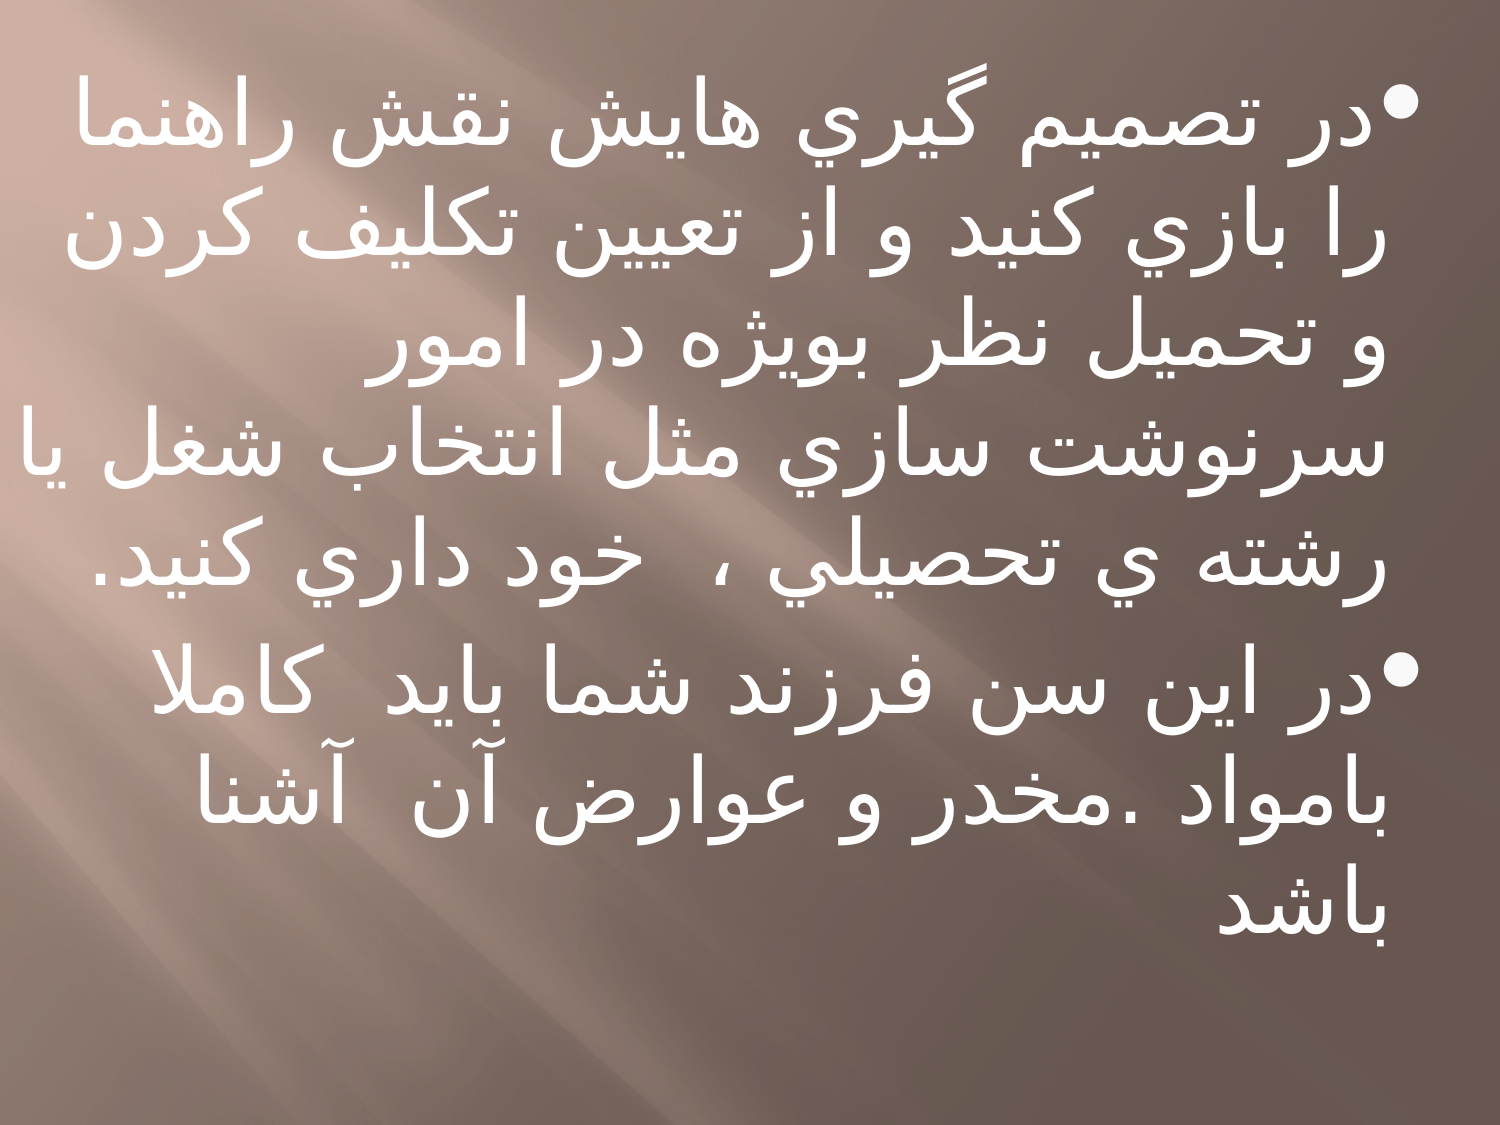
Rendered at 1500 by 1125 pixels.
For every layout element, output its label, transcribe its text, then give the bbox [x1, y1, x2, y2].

list در تصميم گيري هايش نقش راهنما را بازي كنيد و از تعيين تكليف كردن و تحميل نظر بويژه در امور سرنوشت سازي مثل انتخاب شغل يا رشته ي تحصيلي ، خود داري كنيد. در اين سن فرزند شما بايد كاملا بامواد .مخدر و عوارض آن آشنا باشد [0, 46, 1454, 1005]
